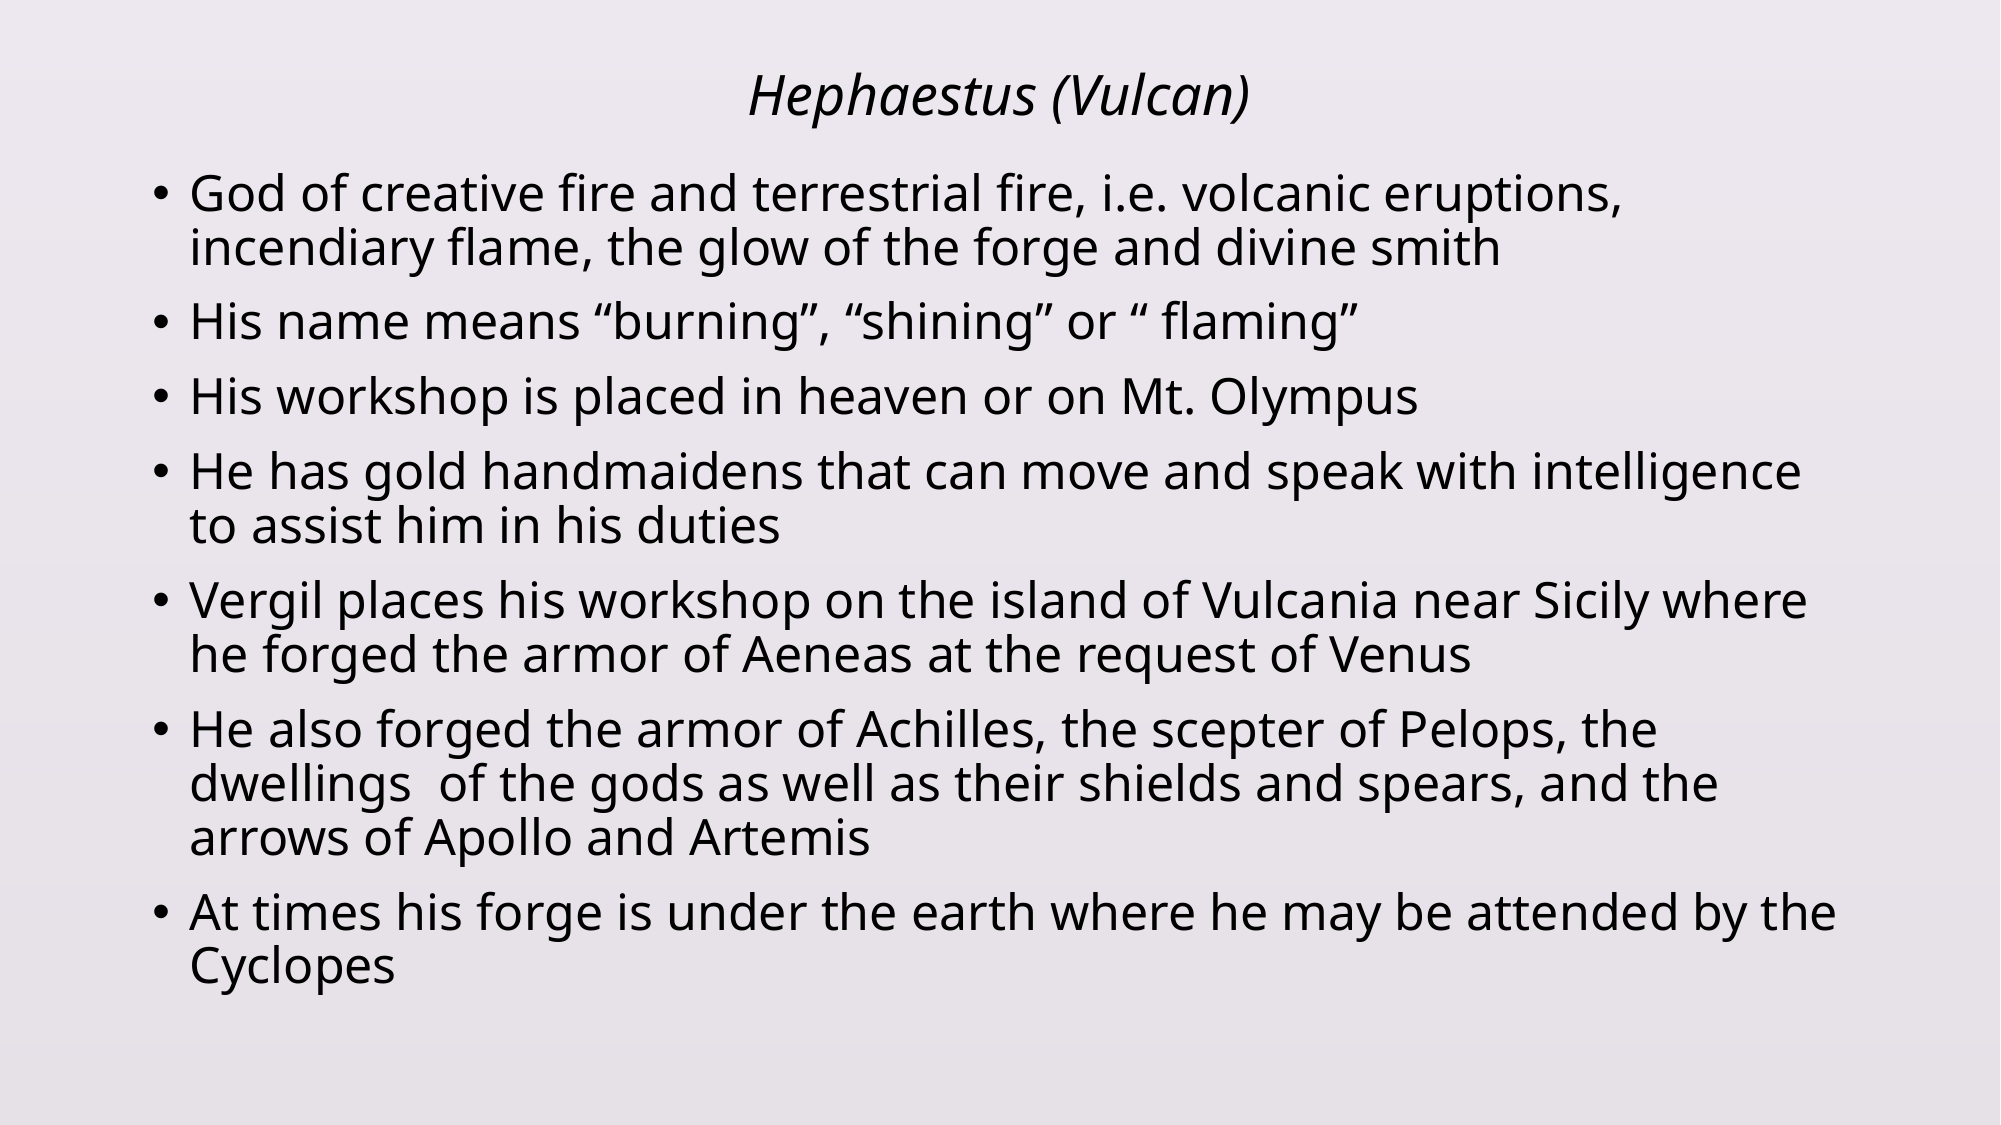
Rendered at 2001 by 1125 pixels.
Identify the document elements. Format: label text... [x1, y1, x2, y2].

list God of creative fire and terrestrial fire, i.e. volcanic eruptions, incendiary flame, the glow of the forge and divine smith His name means “burning”, “shining” or “ flaming” His workshop is placed in heaven or on Mt. Olympus He has gold handmaidens that can move and speak with intelligence to assist him in his duties Vergil places his workshop on the island of Vulcania near Sicily where he forged the armor of Aeneas at the request of Venus He also forged the armor of Achilles, the scepter of Pelops, the dwellings of the gods as well as their shields and spears, and the arrows of Apollo and Artemis At times his forge is under the earth where he may be attended by the Cyclopes [137, 160, 1863, 1014]
title Hephaestus (Vulcan) [137, 59, 1863, 160]
